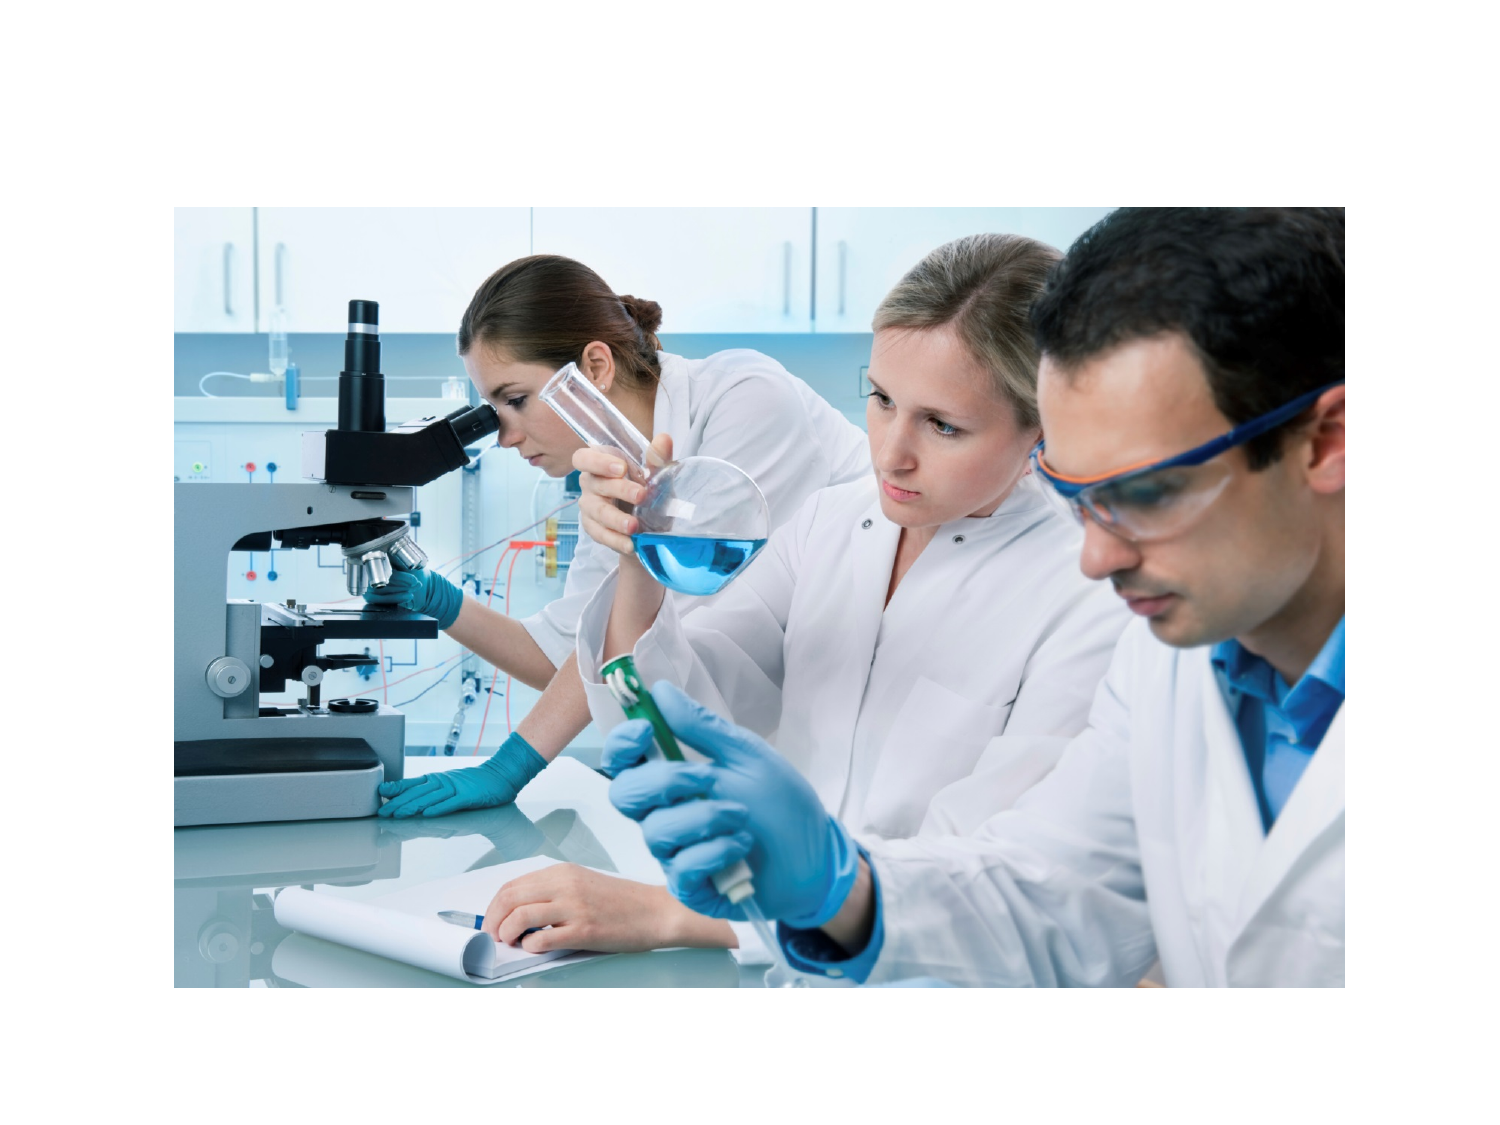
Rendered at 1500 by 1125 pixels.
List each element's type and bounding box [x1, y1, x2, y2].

list [174, 207, 1345, 988]
